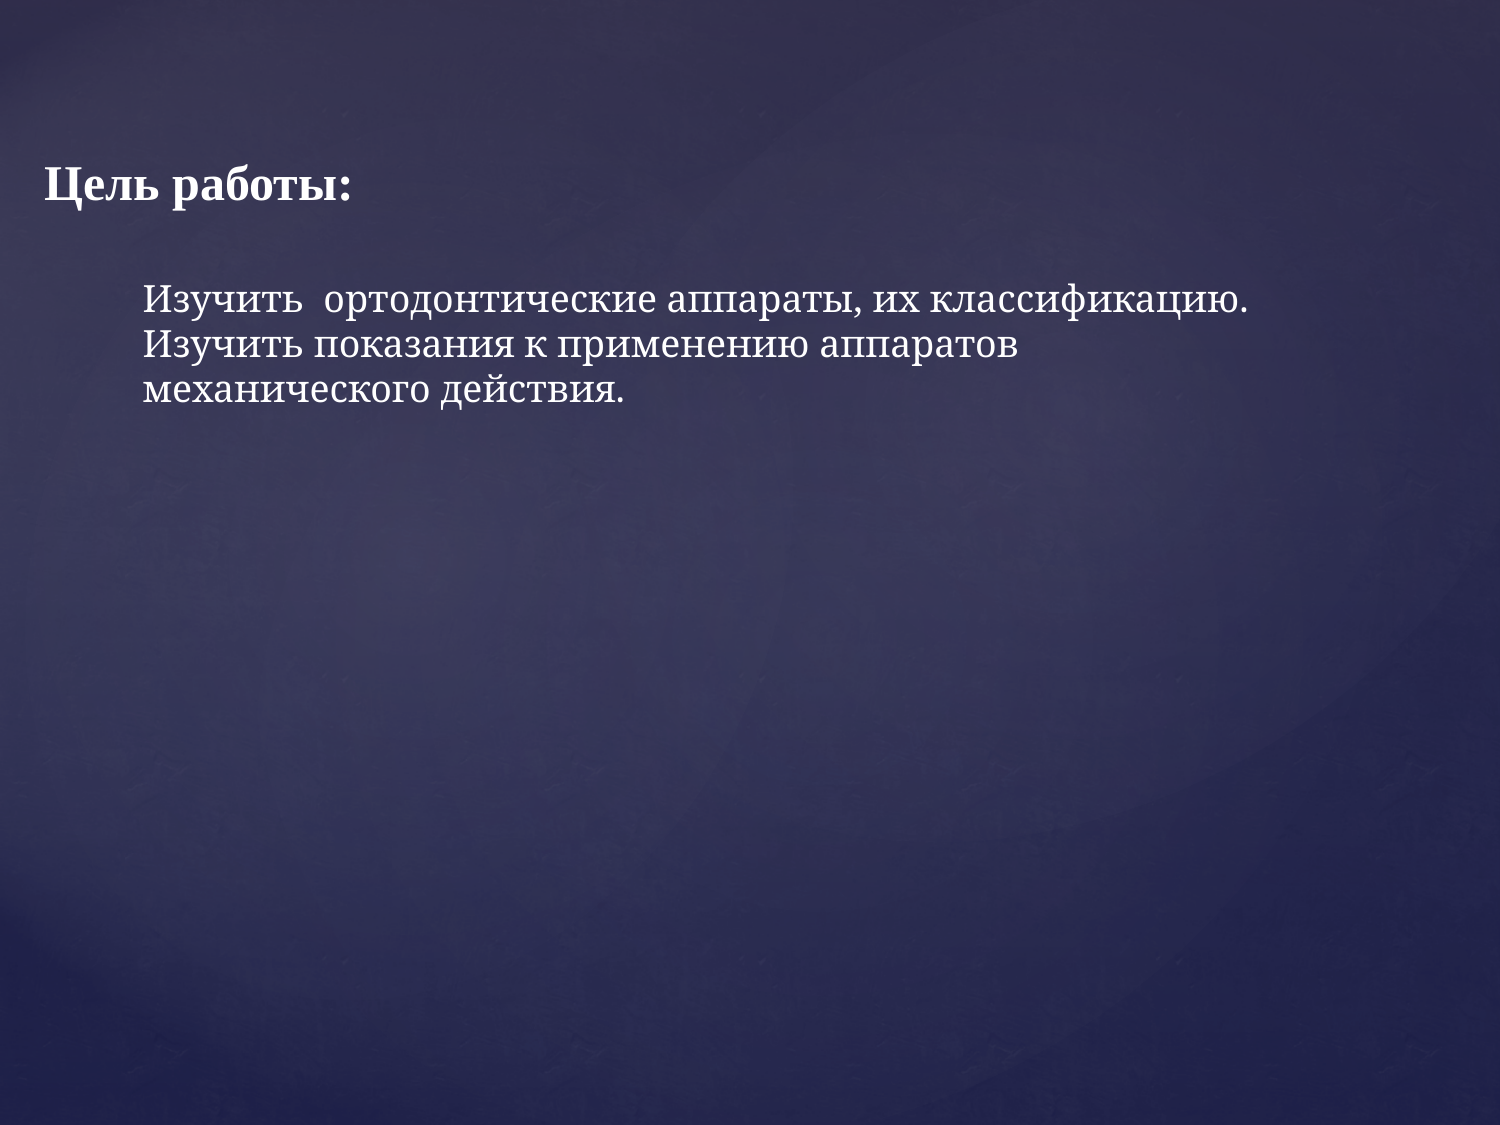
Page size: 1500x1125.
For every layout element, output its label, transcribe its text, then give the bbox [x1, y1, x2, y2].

text_box Изучить ортодонтические аппараты, их классификацию. Изучить показания к применению аппаратов механического действия. [53, 267, 1270, 418]
title Цель работы: [29, 30, 1380, 219]
